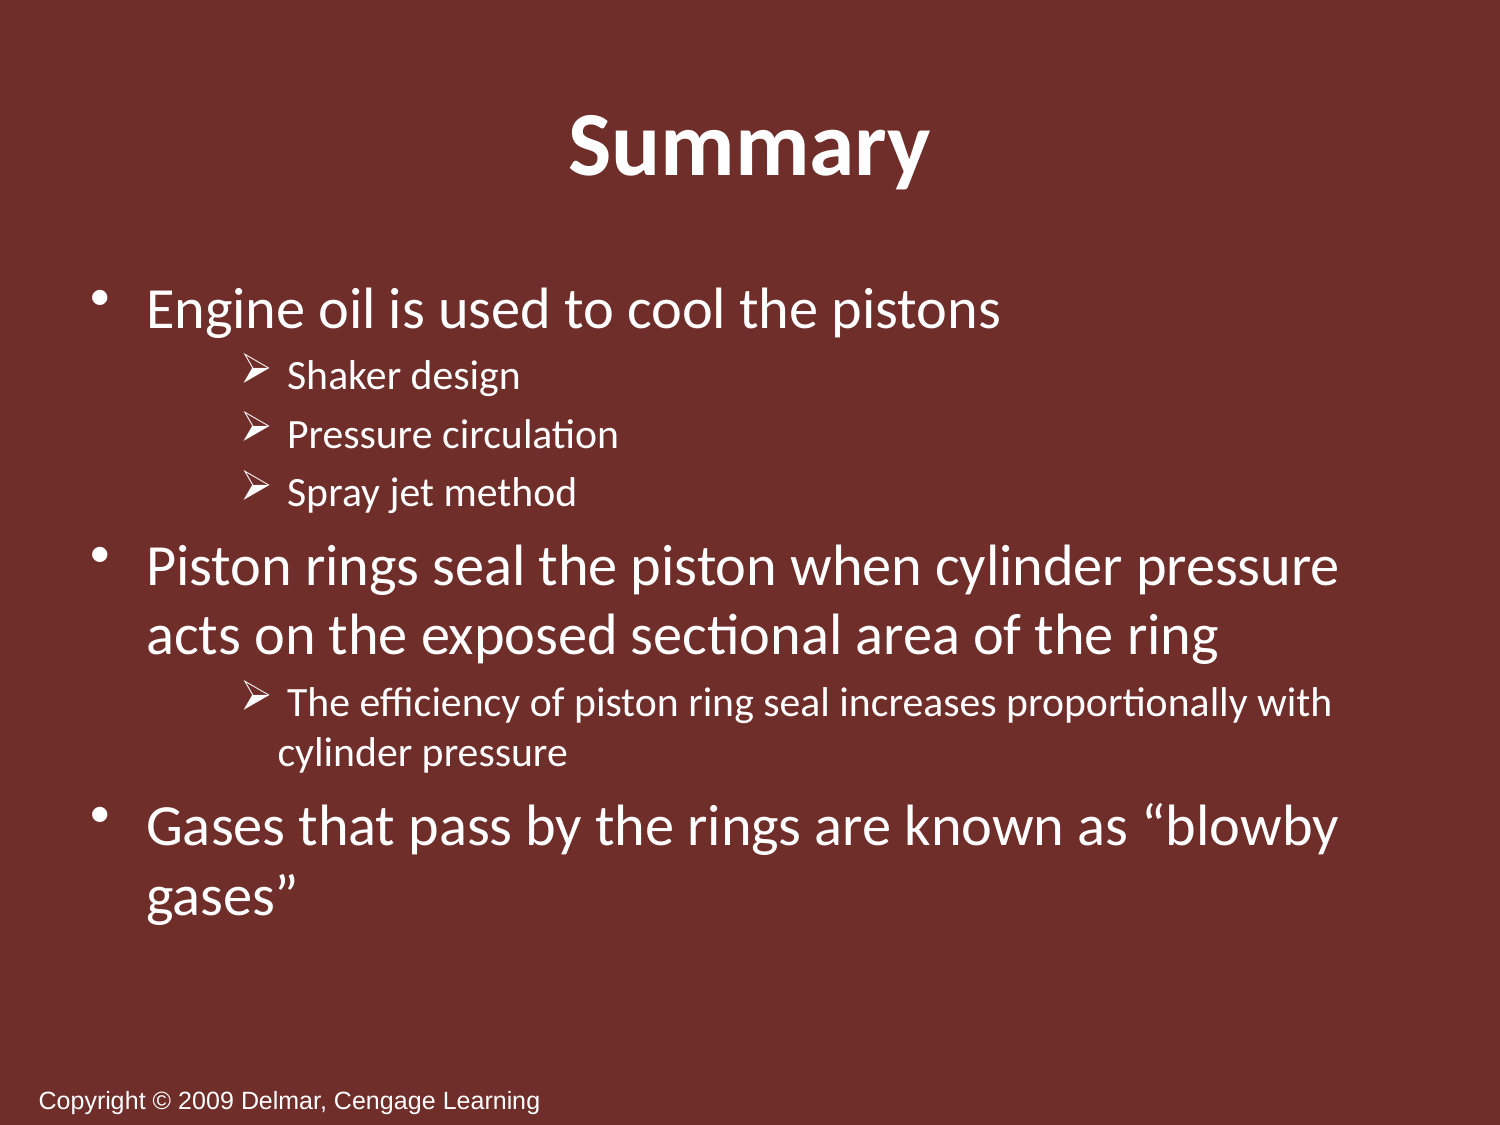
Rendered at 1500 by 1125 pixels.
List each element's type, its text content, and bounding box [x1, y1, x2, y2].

text_box Copyright © 2009 Delmar, Cengage Learning [23, 1076, 557, 1122]
title Summary [74, 44, 1426, 233]
list Engine oil is used to cool the pistons Shaker design Pressure circulation Spray jet method Piston rings seal the piston when cylinder pressure acts on the exposed sectional area of the ring The efficiency of piston ring seal increases proportionally with cylinder pressure Gases that pass by the rings are known as “blowby gases” [74, 262, 1426, 1006]
